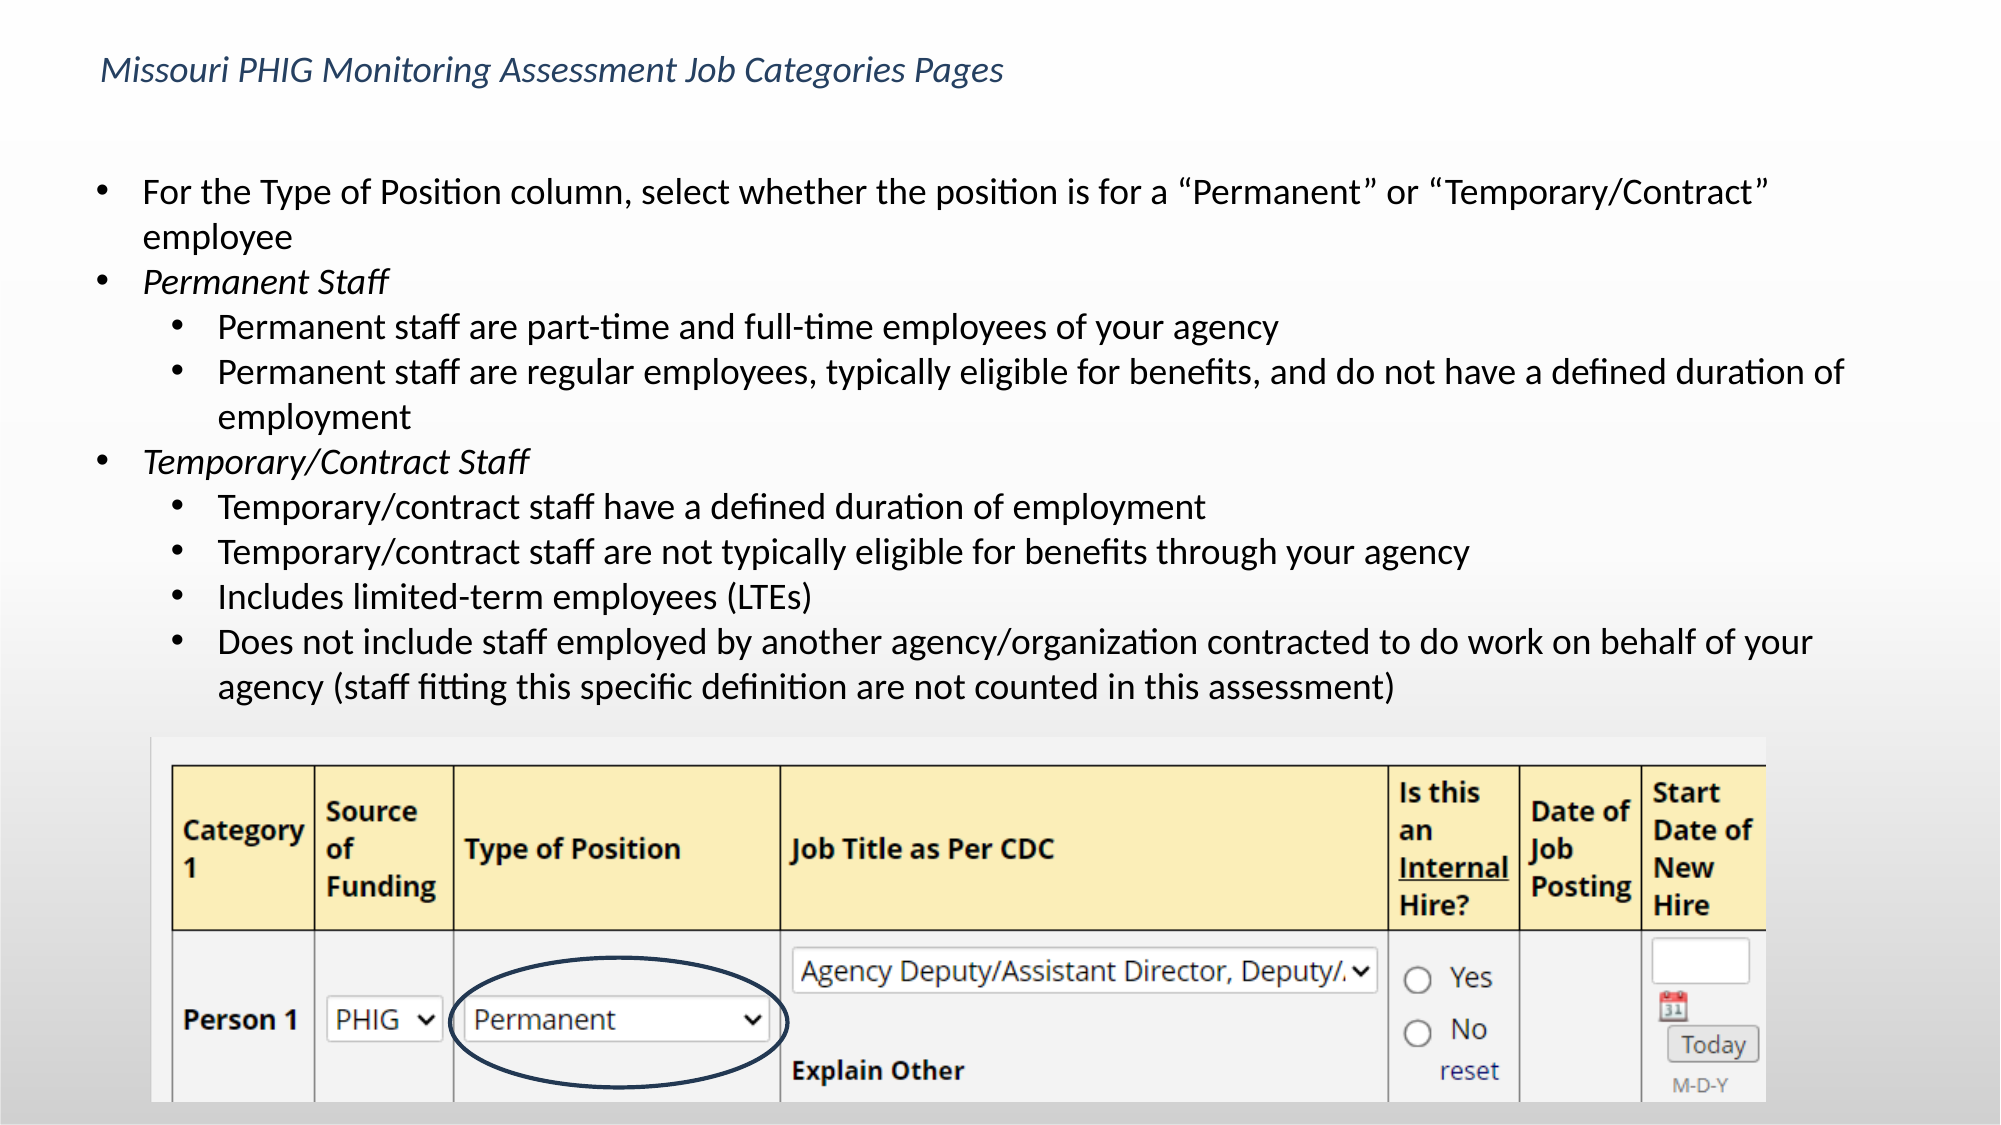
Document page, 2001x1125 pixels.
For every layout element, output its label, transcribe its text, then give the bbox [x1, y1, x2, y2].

title Missouri PHIG Monitoring Assessment Job Categories Pages [99, 45, 1900, 91]
picture [0, 0, 2000, 1125]
list For the Type of Position column, select whether the position is for a “Permanent” or “Temporary/Contract” employee Permanent Staff Permanent staff are part-time and full-time employees of your agency Permanent staff are regular employees, typically eligible for benefits, and do not have a defined duration of employment Temporary/Contract Staff Temporary/contract staff have a defined duration of employment Temporary/contract staff are not typically eligible for benefits through your agency Includes limited-term employees (LTEs) Does not include staff employed by another agency/organization contracted to do work on behalf of your agency (staff fitting this specific definition are not counted in this assessment) [95, 167, 1896, 758]
